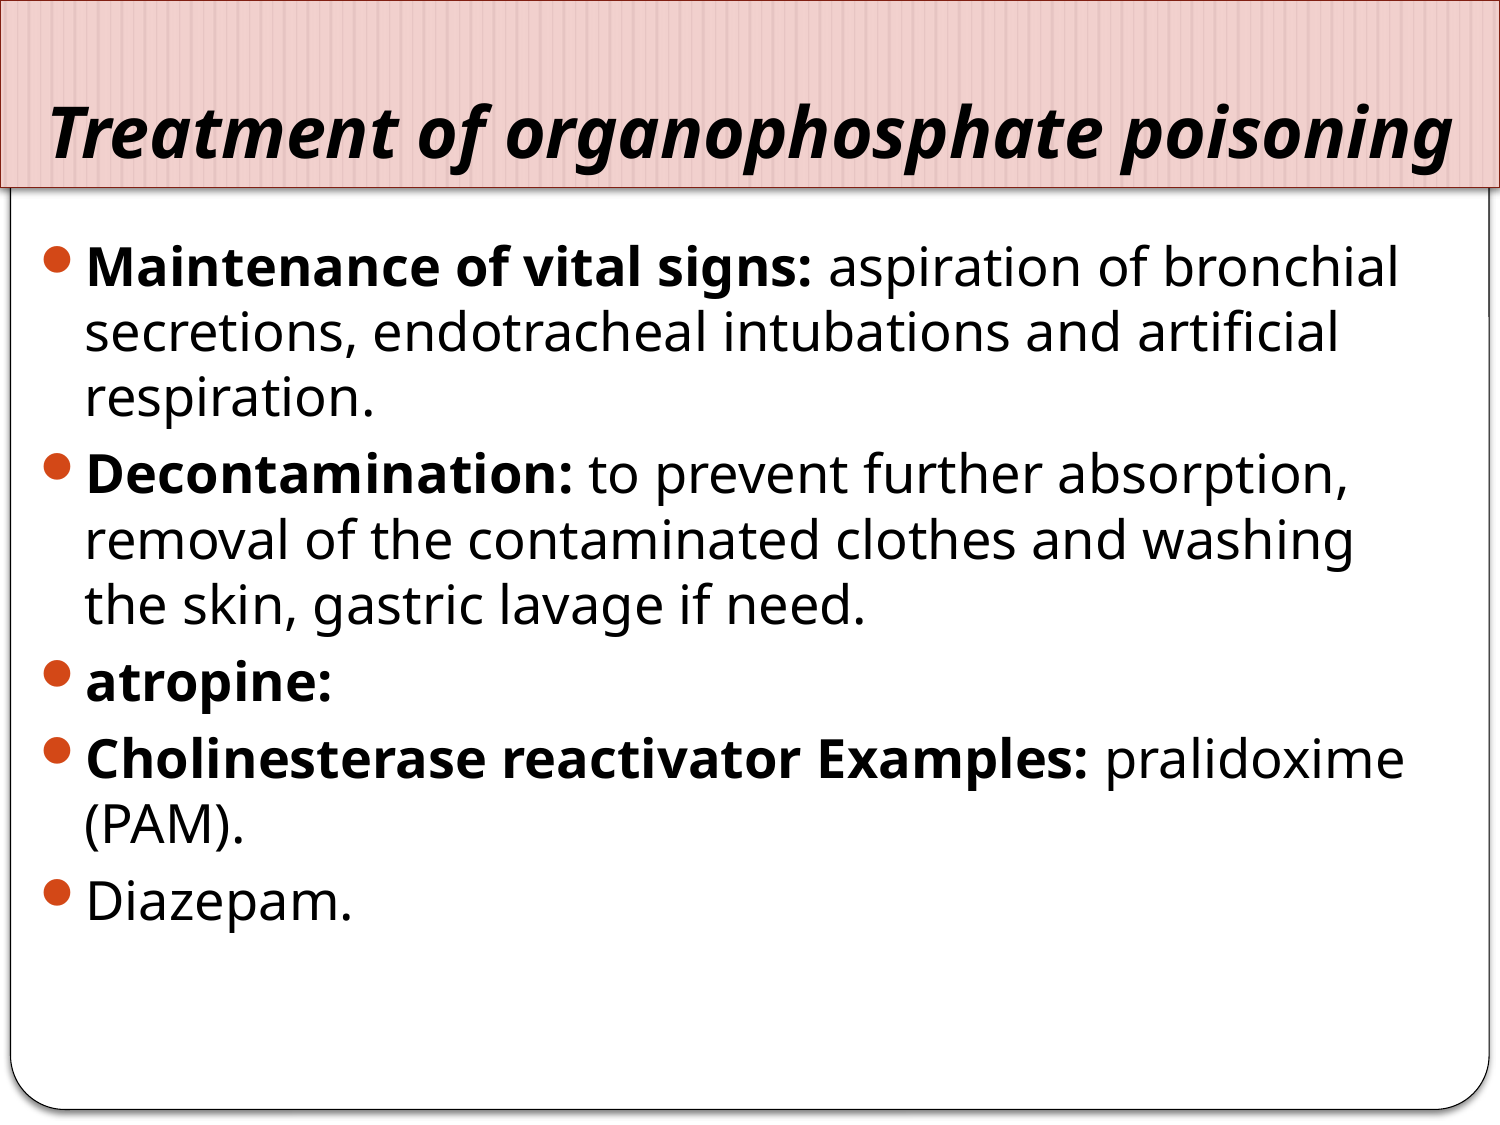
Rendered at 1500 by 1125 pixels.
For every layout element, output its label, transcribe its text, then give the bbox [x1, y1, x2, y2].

list Maintenance of vital signs: aspiration of bronchial secretions, endotracheal intubations and artificial respiration. Decontamination: to prevent further absorption, removal of the contaminated clothes and washing the skin, gastric lavage if need. atropine: Cholinesterase reactivator Examples: pralidoxime (PAM). Diazepam. [24, 224, 1425, 1100]
title Treatment of organophosphate poisoning [0, 0, 1500, 188]
